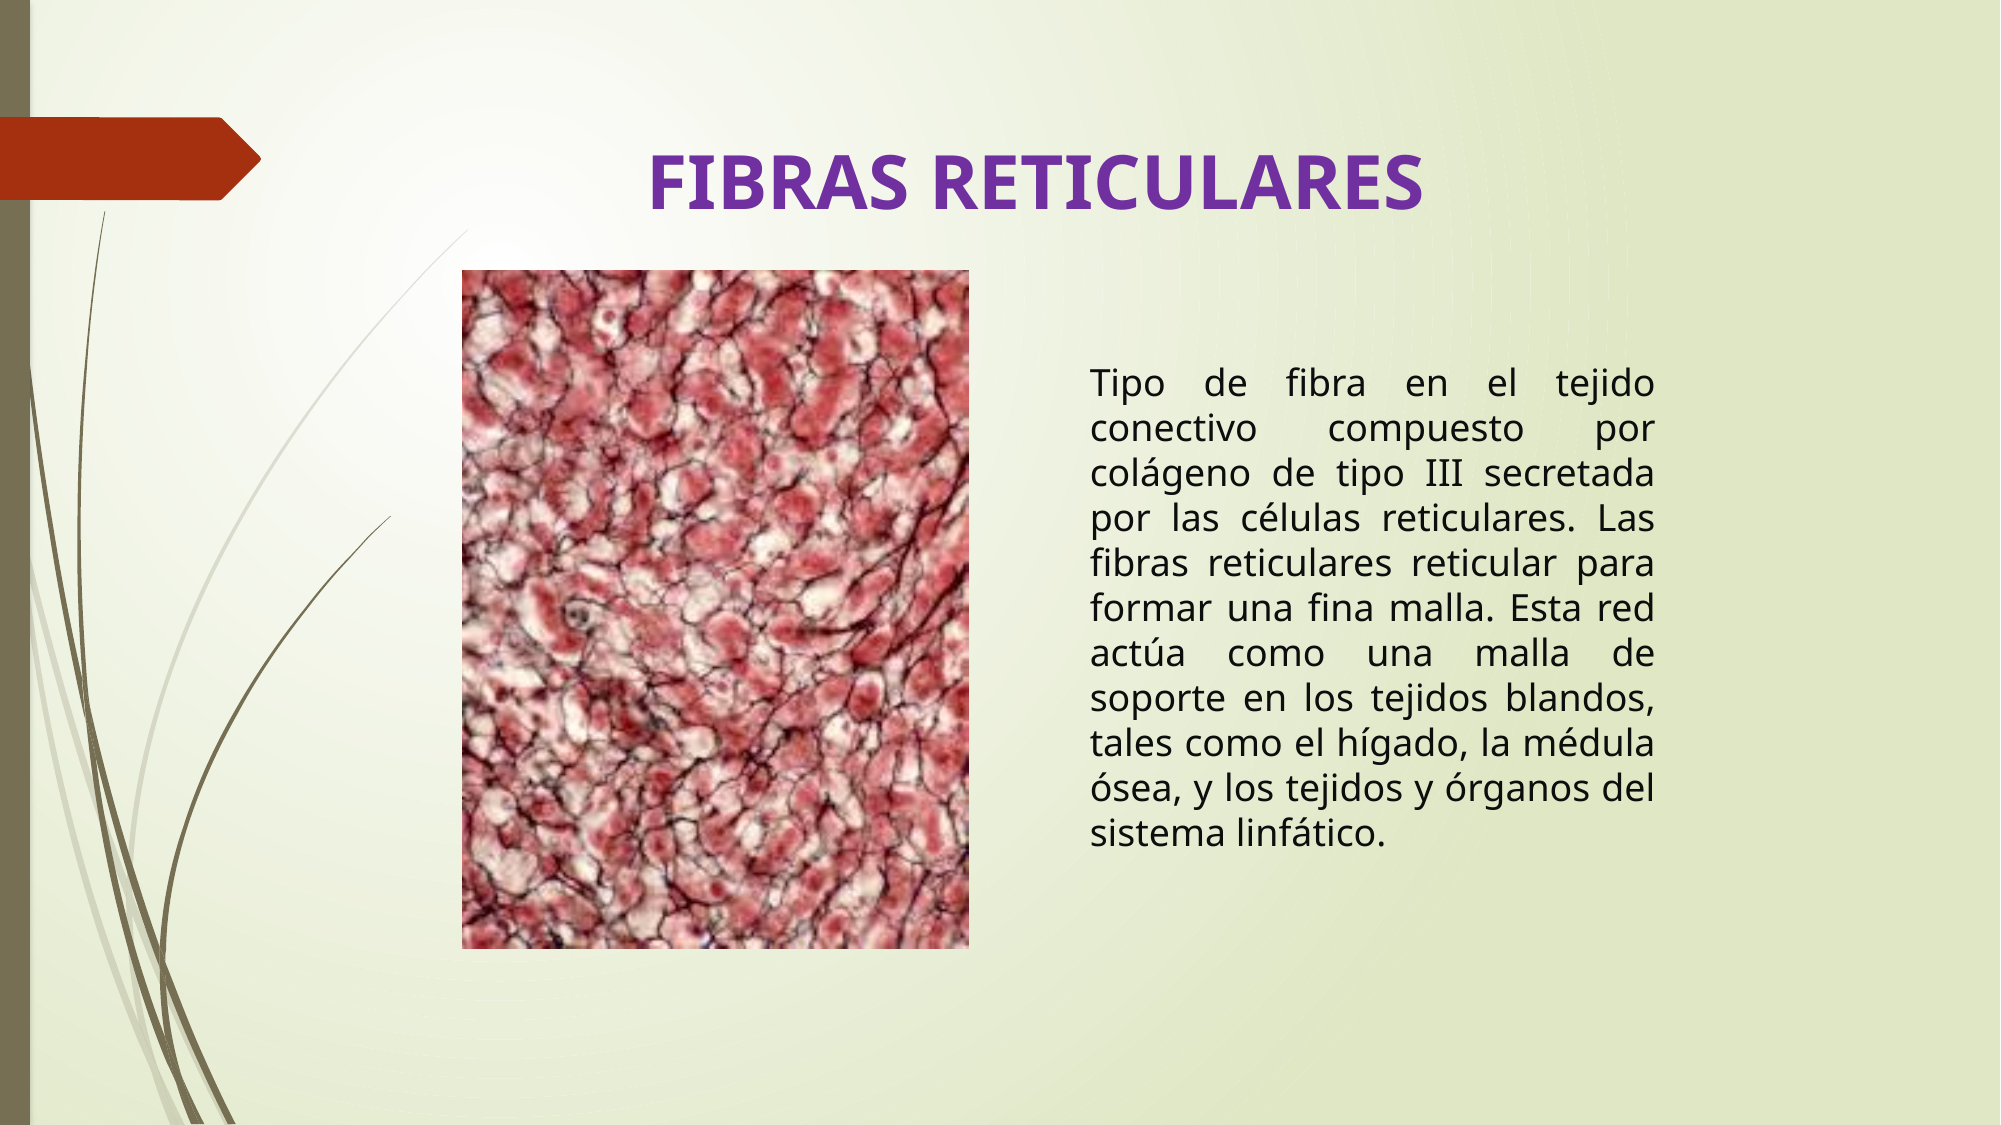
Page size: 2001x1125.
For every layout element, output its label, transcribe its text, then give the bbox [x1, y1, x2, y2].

title FIBRAS RETICULARES [597, 126, 1475, 246]
text_box Tipo de fibra en el tejido conectivo compuesto por colágeno de tipo III secretada por las células reticulares. Las fibras reticulares reticular para formar una fina malla. Esta red actúa como una malla de soporte en los tejidos blandos, tales como el hígado, la médula ósea, y los tejidos y órganos del sistema linfático. [1074, 352, 1671, 862]
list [462, 270, 969, 949]
